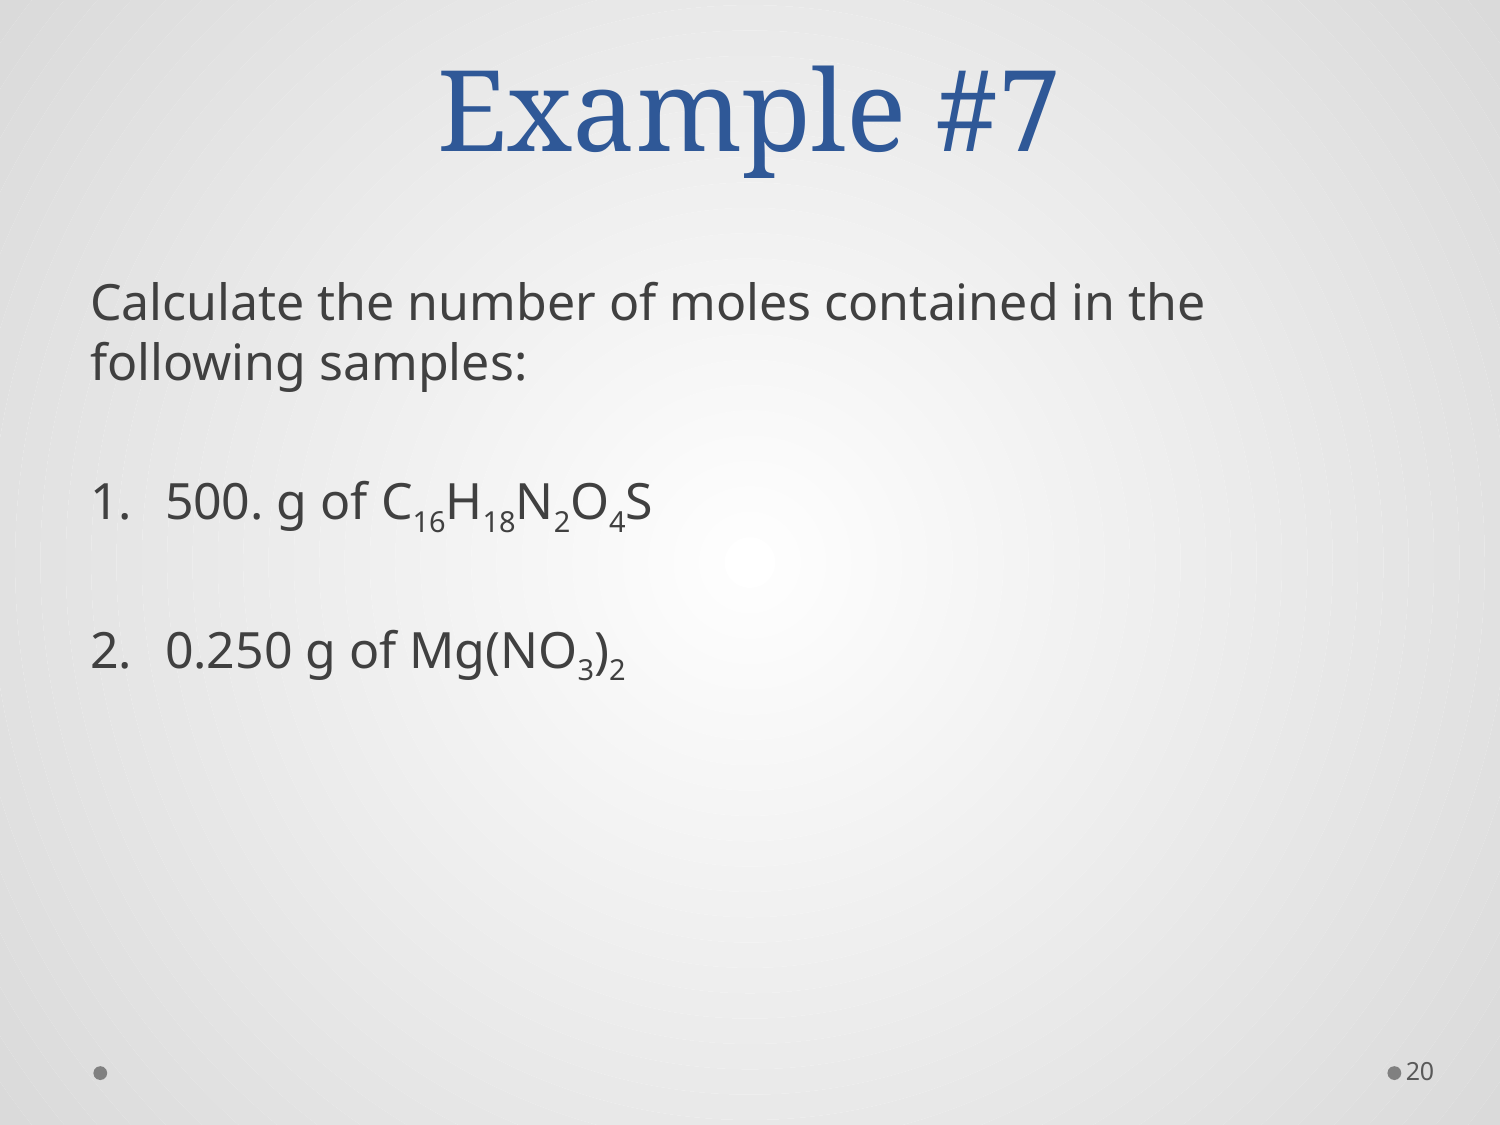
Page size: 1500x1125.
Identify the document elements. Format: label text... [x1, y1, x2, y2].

list Calculate the number of moles contained in the following samples: 500. g of C16H18N2O4S 0.250 g of Mg(NO3)2 [75, 262, 1425, 1005]
title Example #7 [75, 0, 1425, 182]
slide_number 20 [1401, 1042, 1494, 1103]
